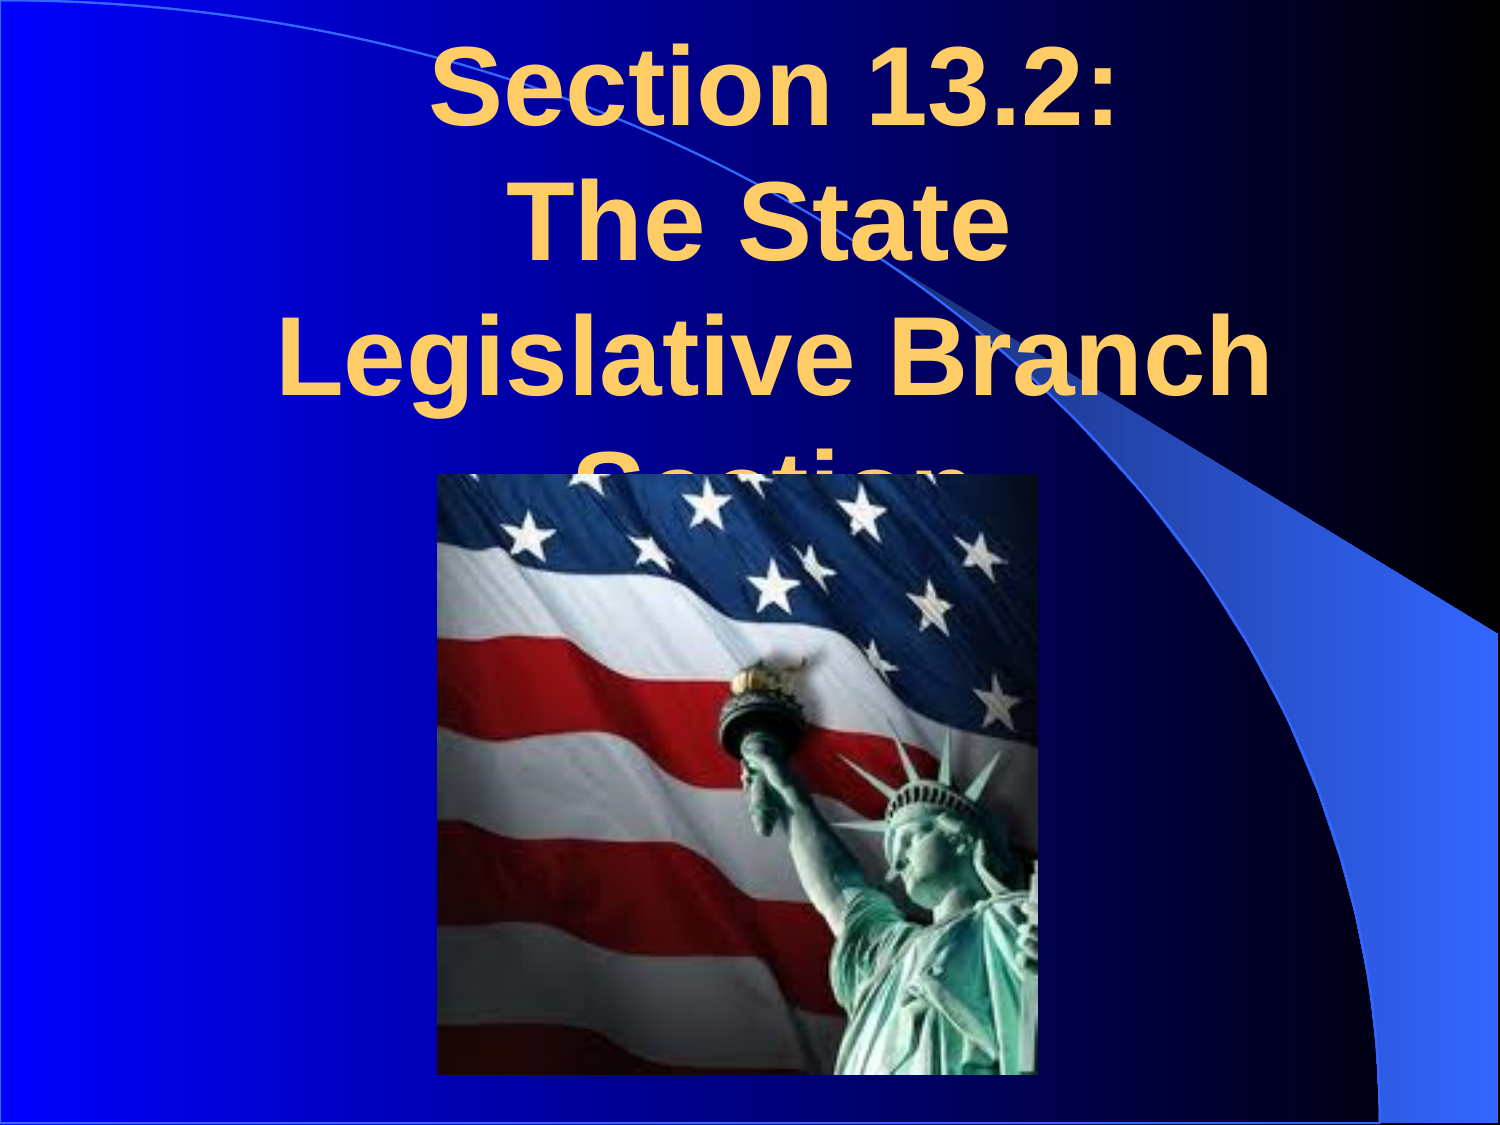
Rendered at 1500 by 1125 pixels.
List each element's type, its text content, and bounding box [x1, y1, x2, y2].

picture [437, 474, 1038, 1076]
text_box Section 13.2: The State Legislative Branch Section [0, 4, 1500, 736]
